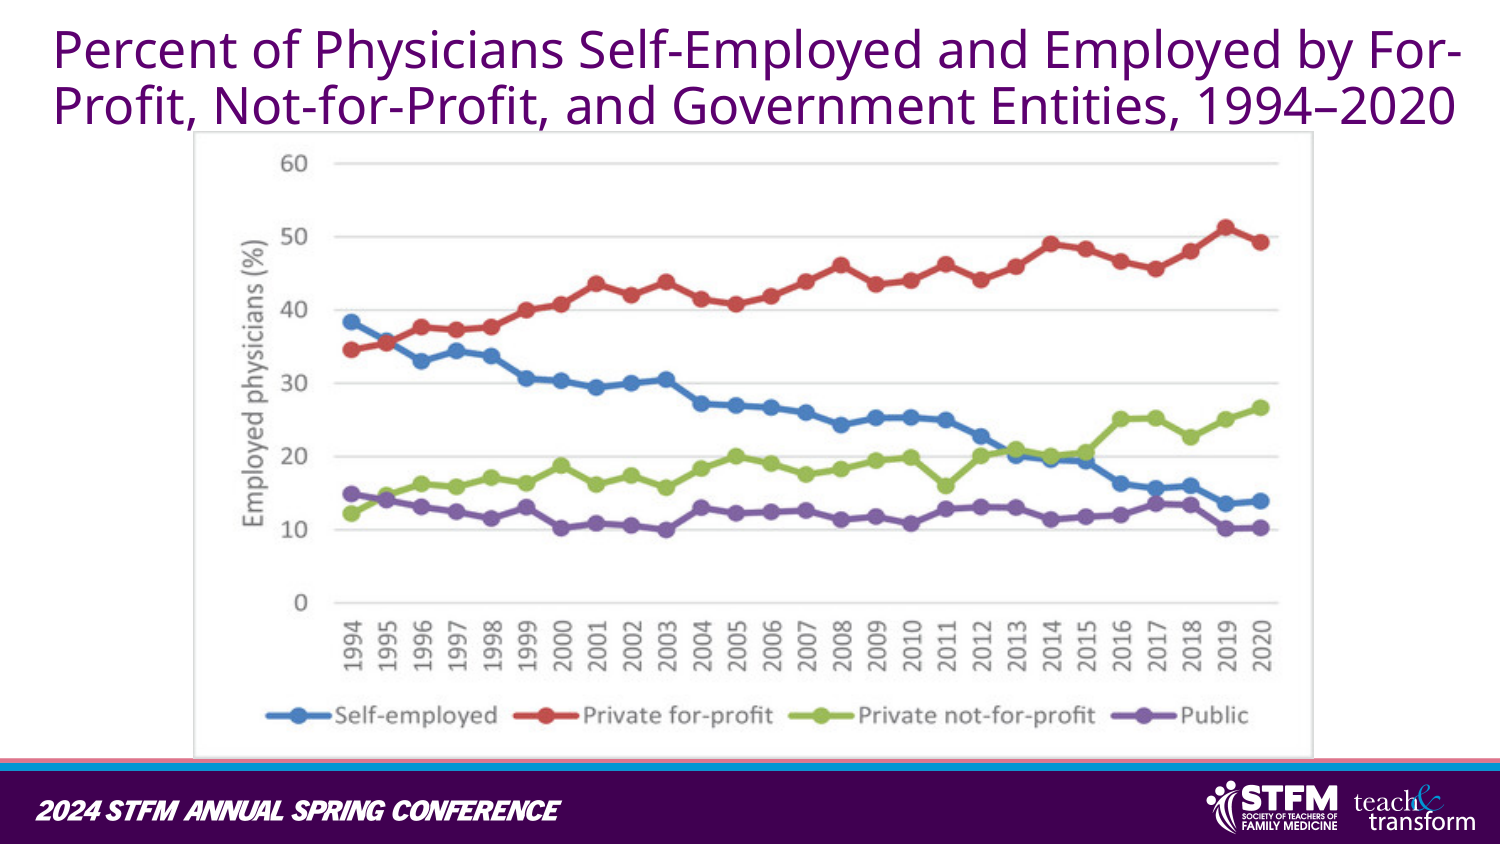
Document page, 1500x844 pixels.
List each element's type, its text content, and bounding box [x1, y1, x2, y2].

title Percent of Physicians Self-Employed and Employed by For-Profit, Not-for-Profit, and Government Entities, 1994–2020 [37, 16, 1482, 158]
picture [0, 0, 1500, 762]
picture [0, 771, 1500, 844]
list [193, 131, 1314, 759]
